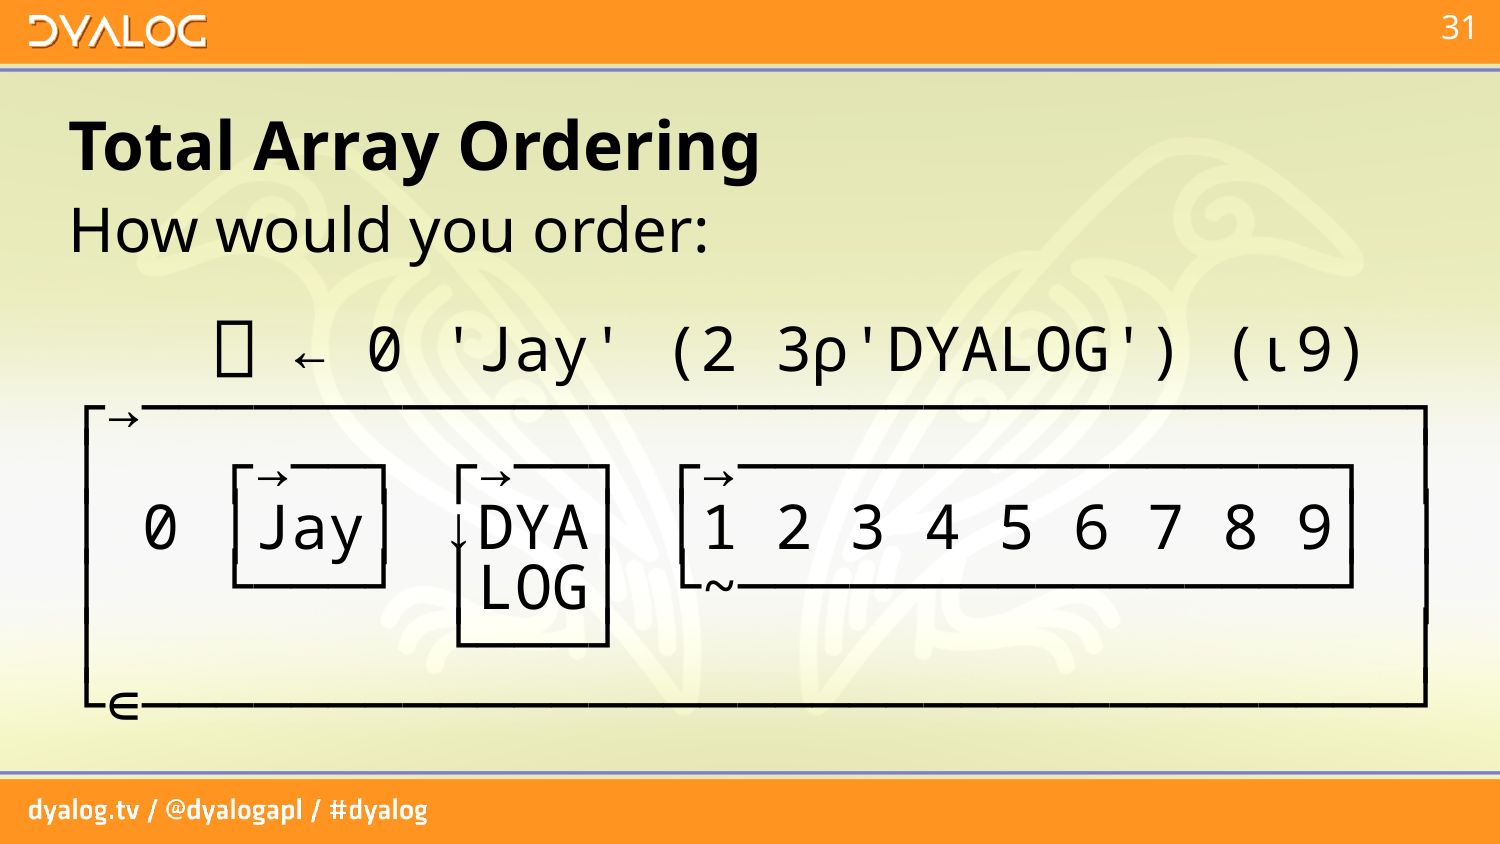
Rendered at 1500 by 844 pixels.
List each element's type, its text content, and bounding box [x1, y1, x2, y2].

title Total Array Ordering [53, 94, 1425, 192]
picture [0, 0, 1500, 844]
list How would you order: ⎕ ← 0 'Jay' (2 3⍴'DYALOG') (⍳9) ┌→──────────────────────────────────┐ │ ┌→──┐ ┌→──┐ ┌→────────────────┐ │ │ 0 │Jay│ ↓DYA│ │1 2 3 4 5 6 7 8 9│ │ │ └───┘ │LOG│ └~────────────────┘ │ │ └───┘ │ └∊──────────────────────────────────┘ [53, 196, 1481, 754]
